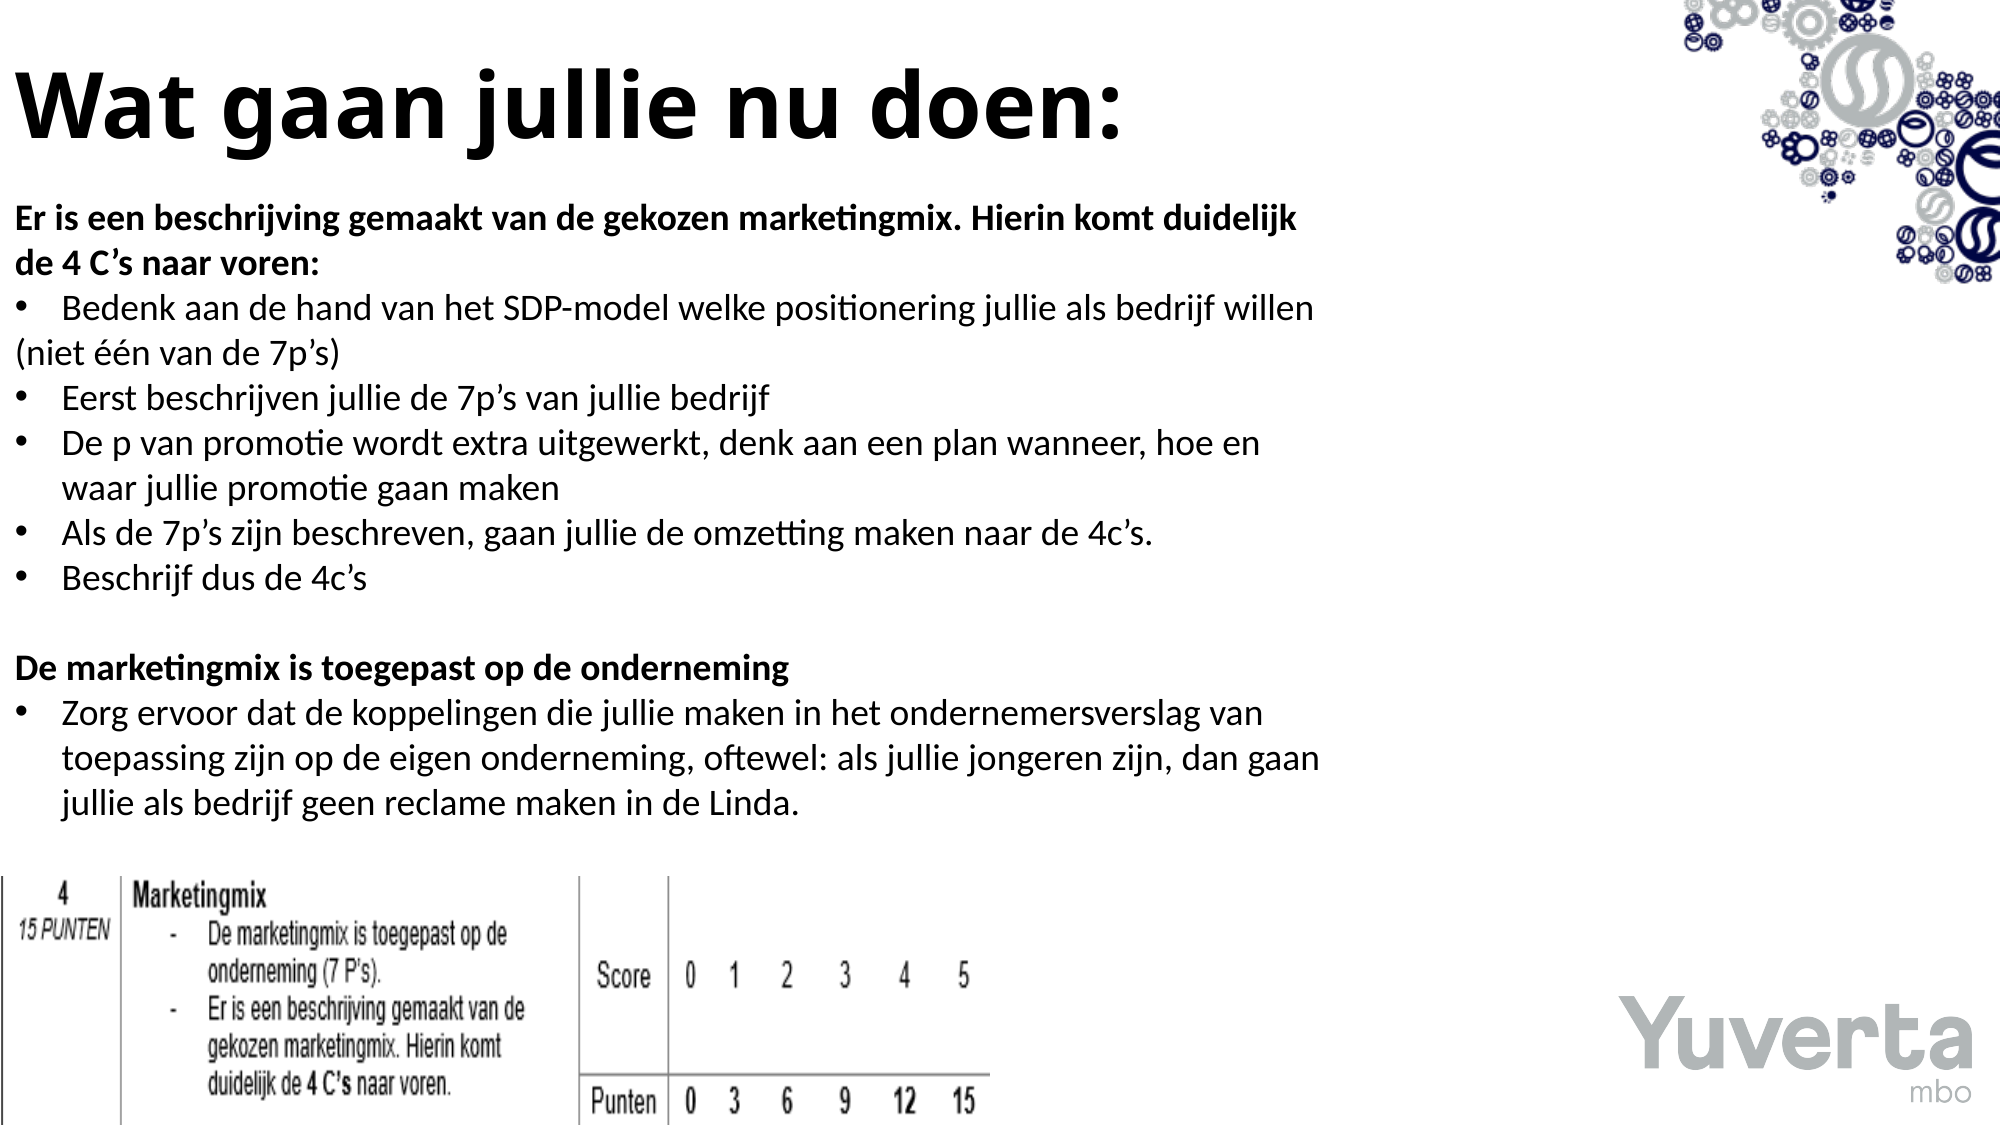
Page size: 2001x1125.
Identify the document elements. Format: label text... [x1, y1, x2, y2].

text_box Er is een beschrijving gemaakt van de gekozen marketingmix. Hierin komt duidelijk de 4 C’s naar voren: Bedenk aan de hand van het SDP-model welke positionering jullie als bedrijf willen (niet één van de 7p’s) Eerst beschrijven jullie de 7p’s van jullie bedrijf De p van promotie wordt extra uitgewerkt, denk aan een plan wanneer, hoe en waar jullie promotie gaan maken Als de 7p’s zijn beschreven, gaan jullie de omzetting maken naar de 4c’s. Beschrijf dus de 4c’s De marketingmix is toegepast op de onderneming Zorg ervoor dat de koppelingen die jullie maken in het ondernemersverslag van toepassing zijn op de eigen onderneming, oftewel: als jullie jongeren zijn, dan gaan jullie als bedrijf geen reclame maken in de Linda. [0, 185, 1347, 831]
title Wat gaan jullie nu doen: [0, 0, 1725, 218]
picture [0, 0, 2000, 1125]
